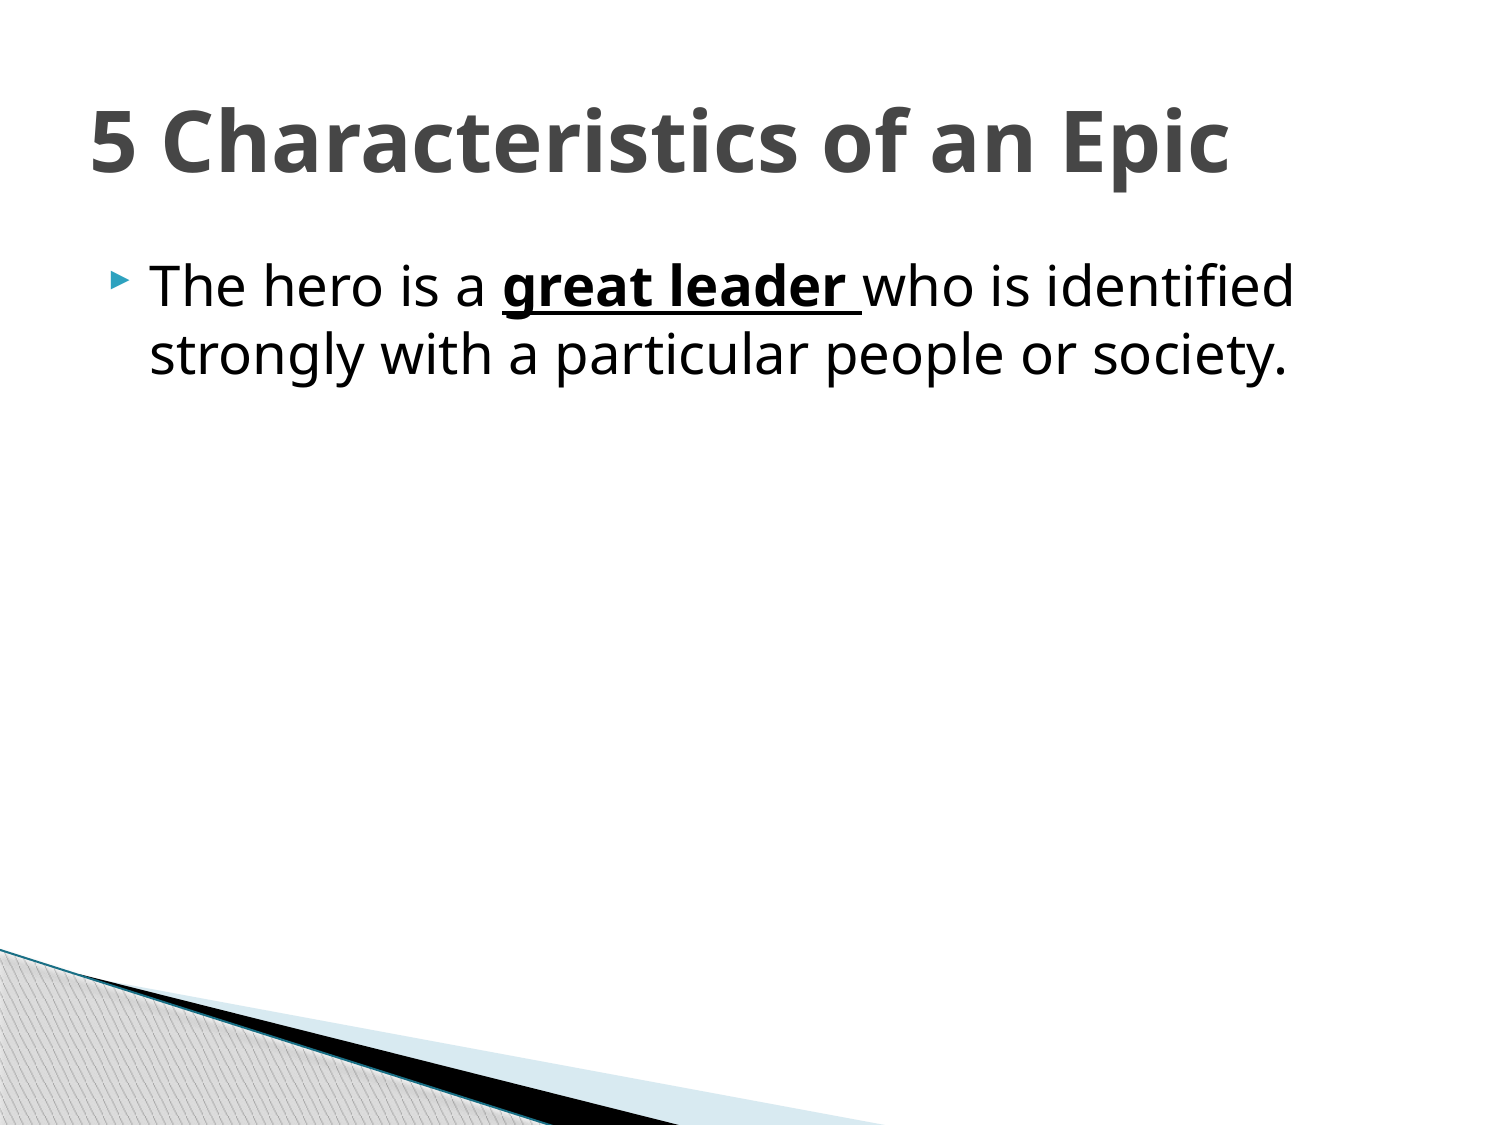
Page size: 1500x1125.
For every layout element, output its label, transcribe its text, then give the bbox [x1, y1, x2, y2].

list The hero is a great leader who is identified strongly with a particular people or society. [75, 243, 1425, 986]
title 5 Characteristics of an Epic [75, 45, 1425, 233]
